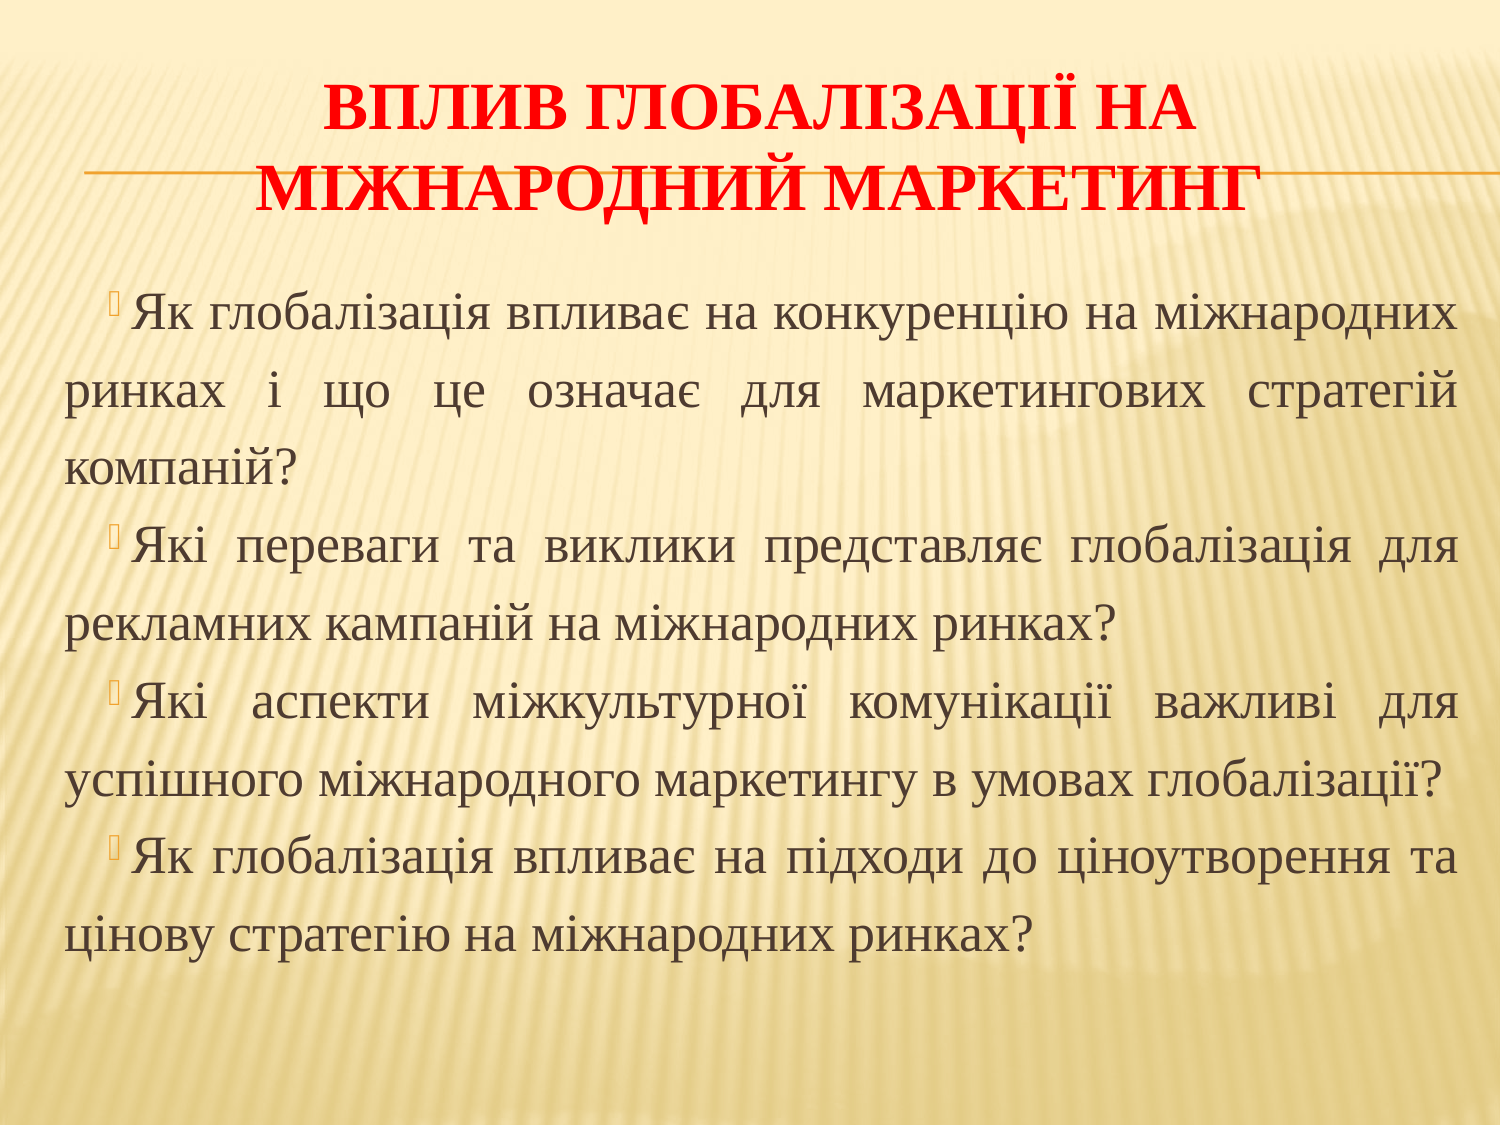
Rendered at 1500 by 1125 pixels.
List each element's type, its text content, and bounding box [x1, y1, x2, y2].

title Вплив глобалізації на міжнародний маркетинг [50, 54, 1471, 232]
list Як глобалізація впливає на конкуренцію на міжнародних ринках і що це означає для маркетингових стратегій компаній? Які переваги та виклики представляє глобалізація для рекламних кампаній на міжнародних ринках? Які аспекти міжкультурної комунікації важливі для успішного міжнародного маркетингу в умовах глобалізації? Як глобалізація впливає на підходи до ціноутворення та цінову стратегію на міжнародних ринках? [50, 254, 1475, 998]
